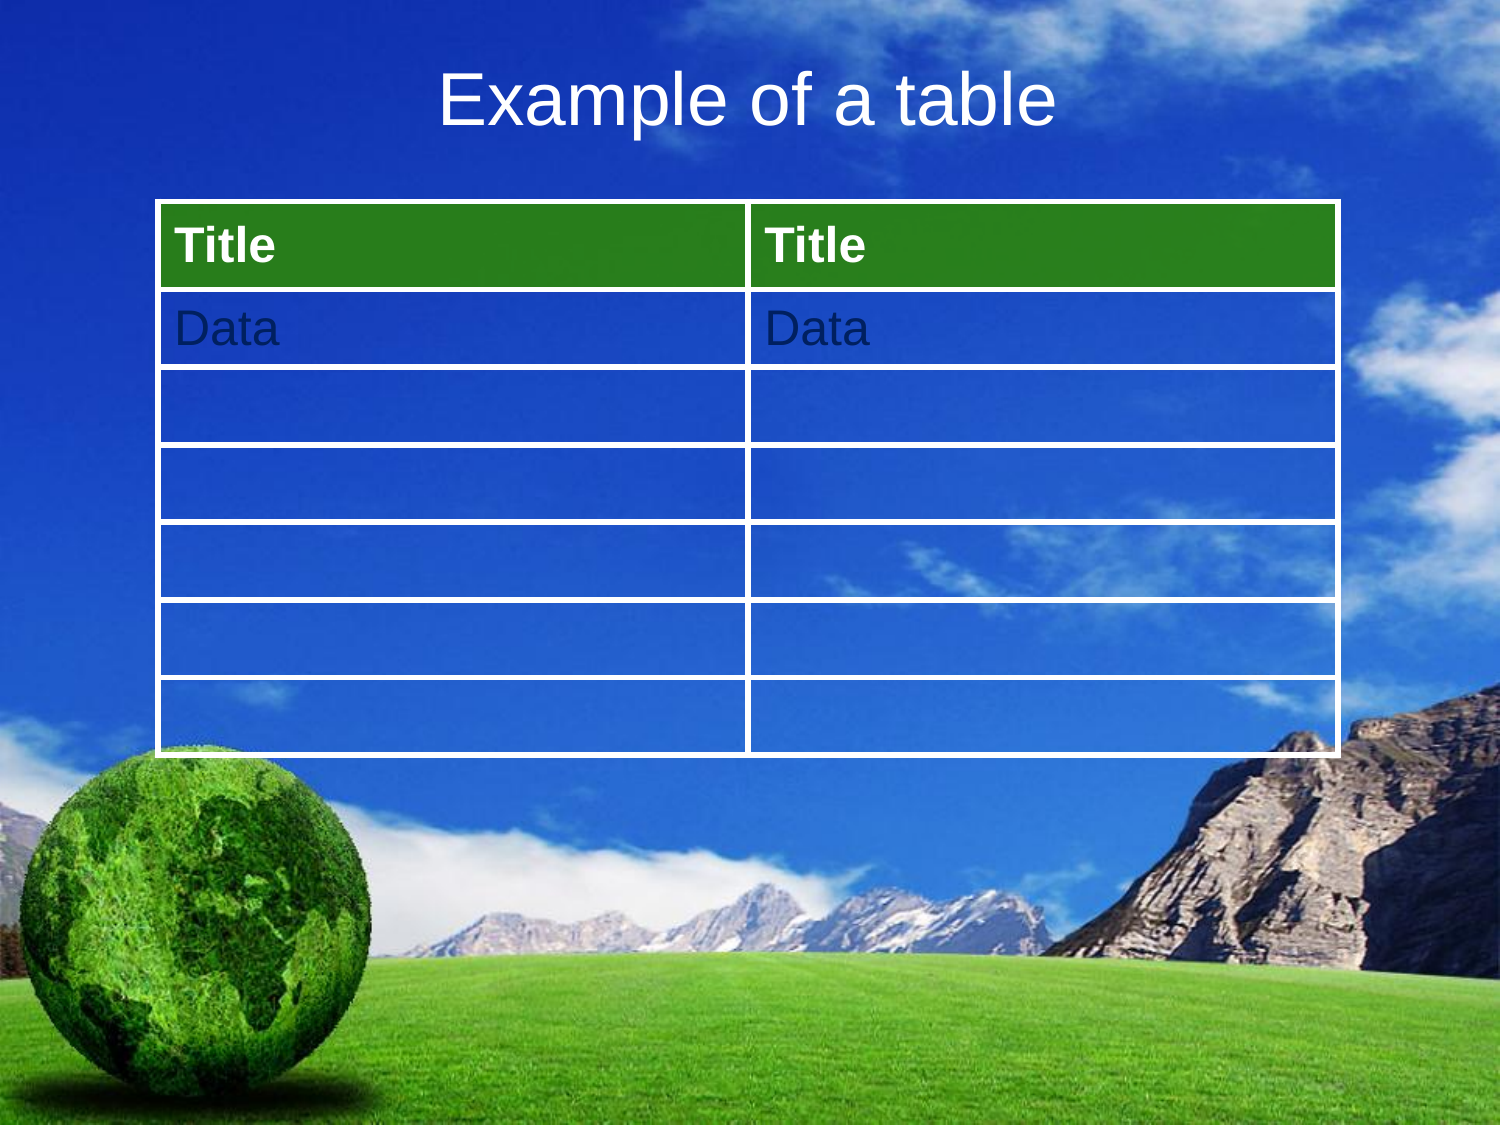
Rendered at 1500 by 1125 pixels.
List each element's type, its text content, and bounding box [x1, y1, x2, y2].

table_header Title [161, 204, 745, 287]
table_cell [751, 525, 1335, 597]
table_cell [161, 370, 745, 442]
table_cell Data [751, 292, 1335, 364]
table_cell [751, 370, 1335, 442]
table_cell [751, 603, 1335, 675]
table_cell [751, 448, 1335, 519]
table_cell [161, 680, 745, 752]
table_header Title [751, 204, 1335, 287]
title Example of a table [142, 1, 1354, 189]
table_cell [161, 603, 745, 675]
table_cell [161, 525, 745, 597]
table_cell [751, 680, 1335, 752]
picture [0, 0, 1500, 1125]
table_cell Data [161, 292, 745, 364]
table_cell [161, 448, 745, 519]
